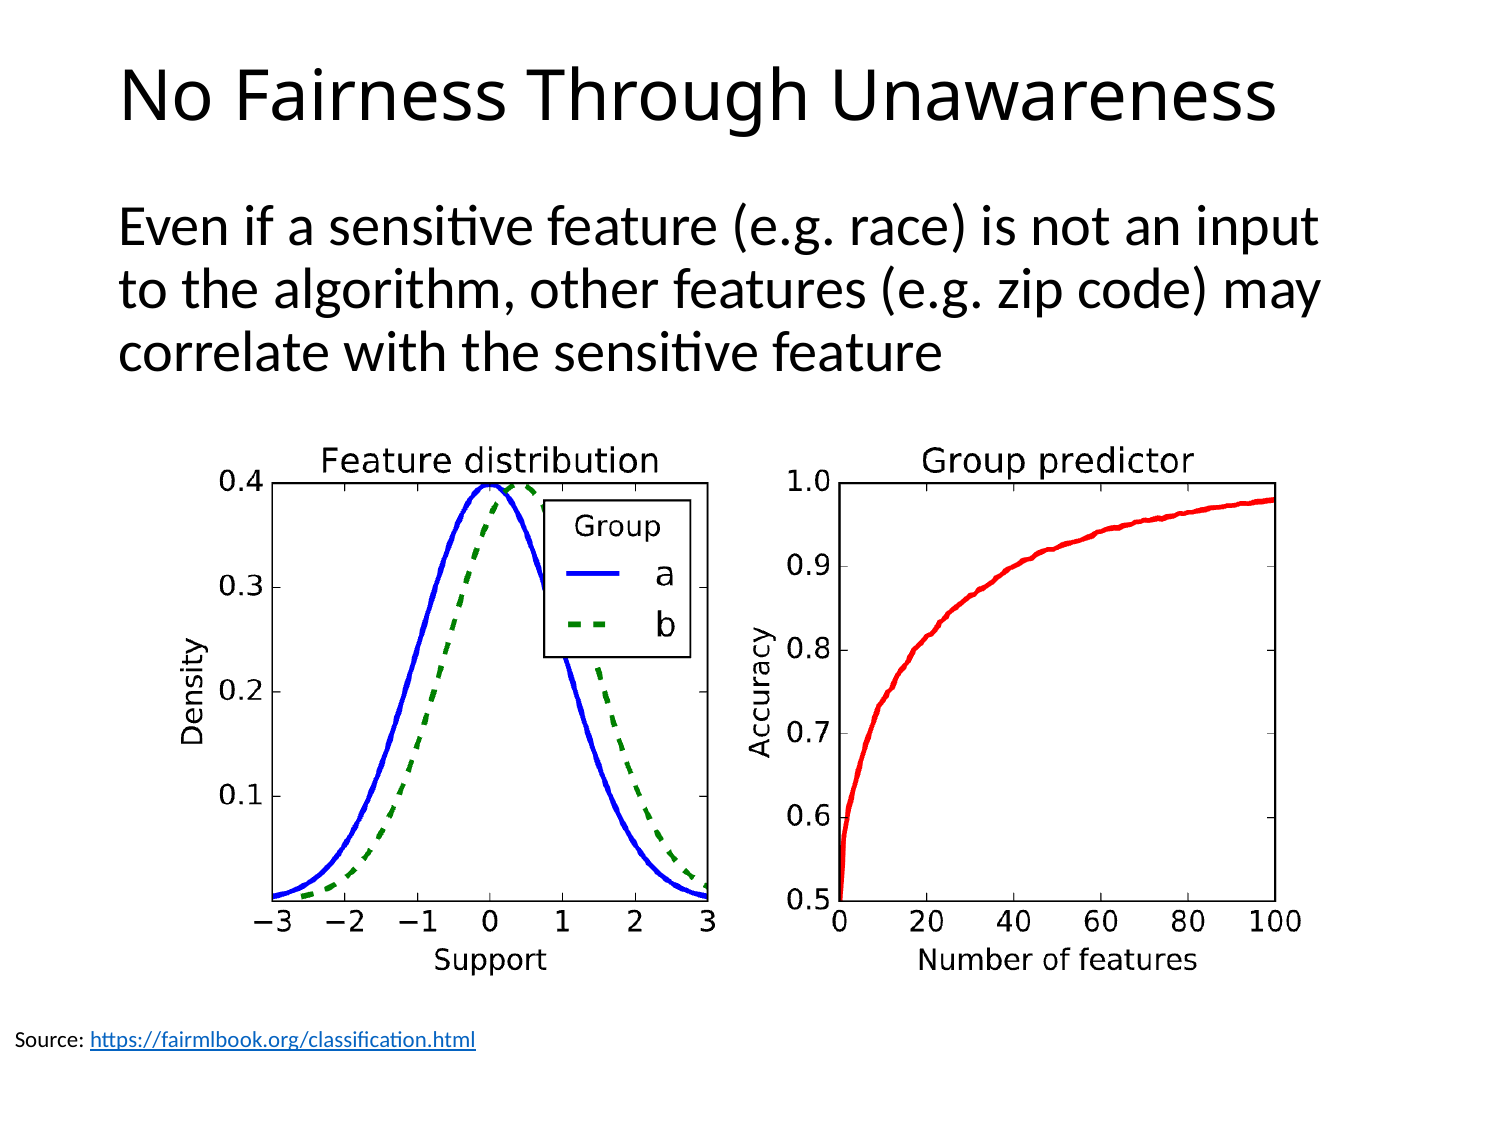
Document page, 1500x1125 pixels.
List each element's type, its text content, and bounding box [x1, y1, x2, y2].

picture [133, 426, 1367, 997]
title No Fairness Through Unawareness [103, 29, 1397, 165]
text_box Source: https://fairmlbook.org/classification.html [0, 1017, 854, 1060]
list Even if a sensitive feature (e.g. race) is not an input to the algorithm, other features (e.g. zip code) may correlate with the sensitive feature [103, 187, 1398, 1013]
